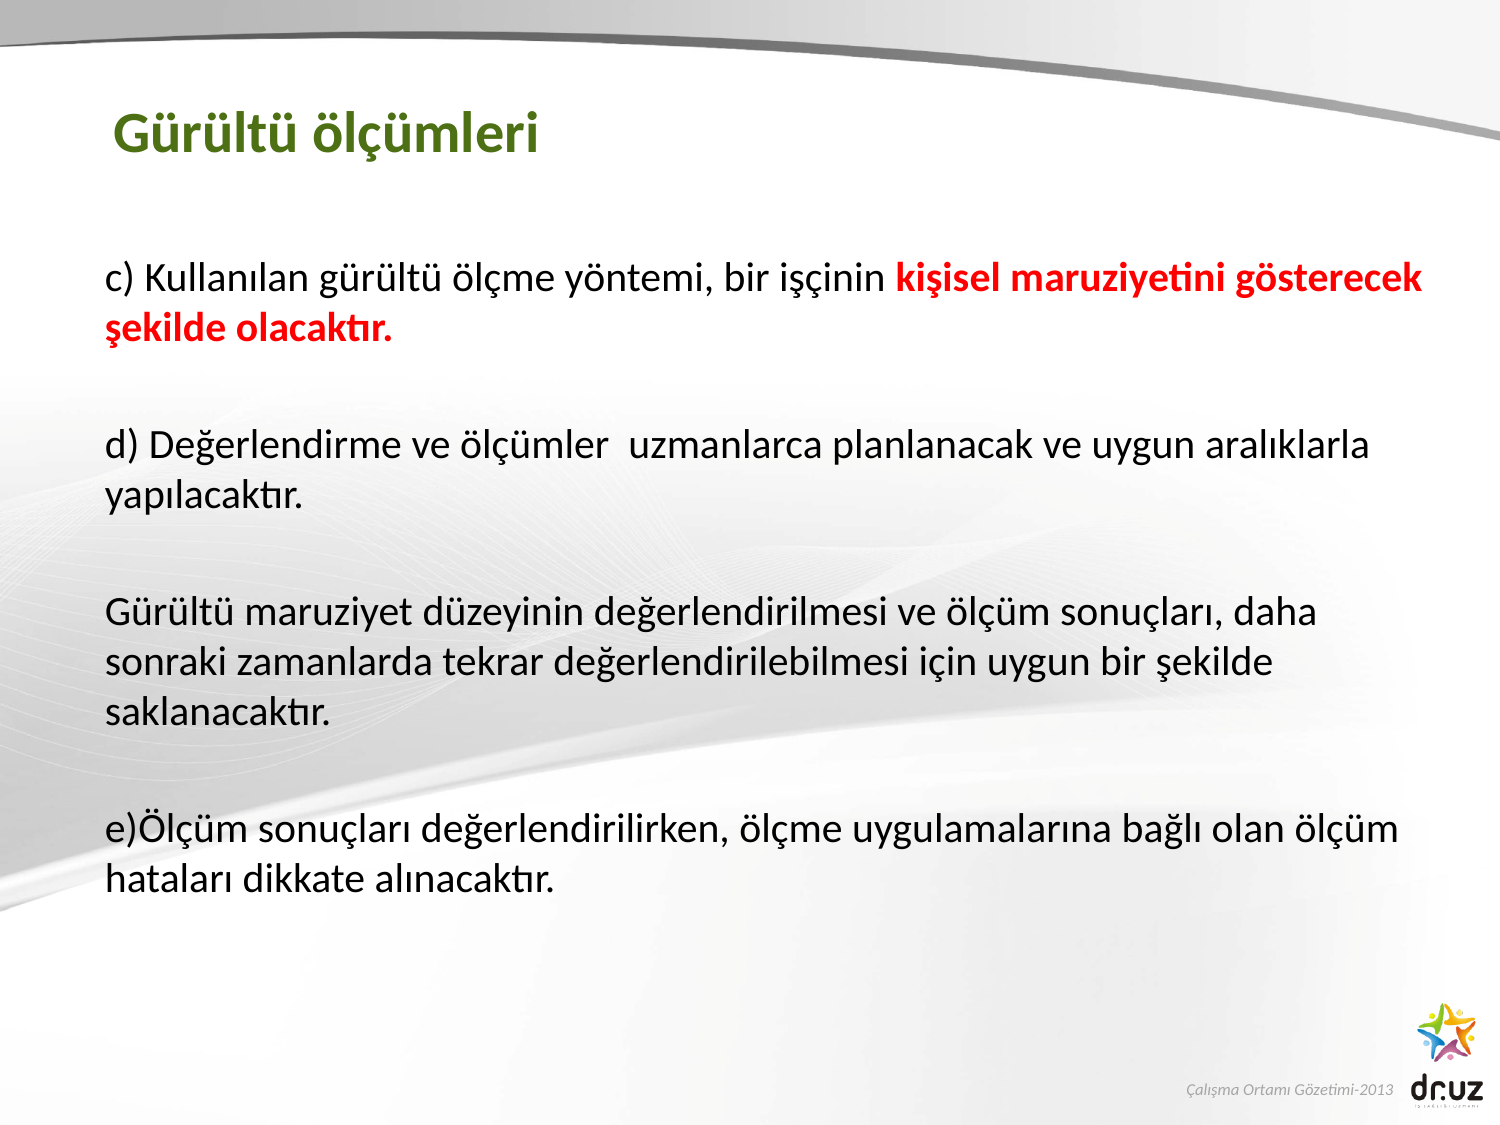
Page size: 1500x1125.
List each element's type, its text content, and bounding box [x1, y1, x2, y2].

text_box Gürültü ölçümleri [98, 86, 1012, 171]
list c) Kullanılan gürültü ölçme yöntemi, bir işçinin kişisel maruziyetini gösterecek şekilde olacaktır. d) Değerlendirme ve ölçümler uzmanlarca planlanacak ve uygun aralıklarla yapılacaktır. Gürültü maruziyet düzeyinin değerlendirilmesi ve ölçüm sonuçları, daha sonraki zamanlarda tekrar değerlendirilebilmesi için uygun bir şekilde saklanacaktır. e)Ölçüm sonuçları değerlendirilirken, ölçme uygulamalarına bağlı olan ölçüm hataları dikkate alınacaktır. [74, 249, 1426, 1083]
picture [0, 0, 1500, 1125]
